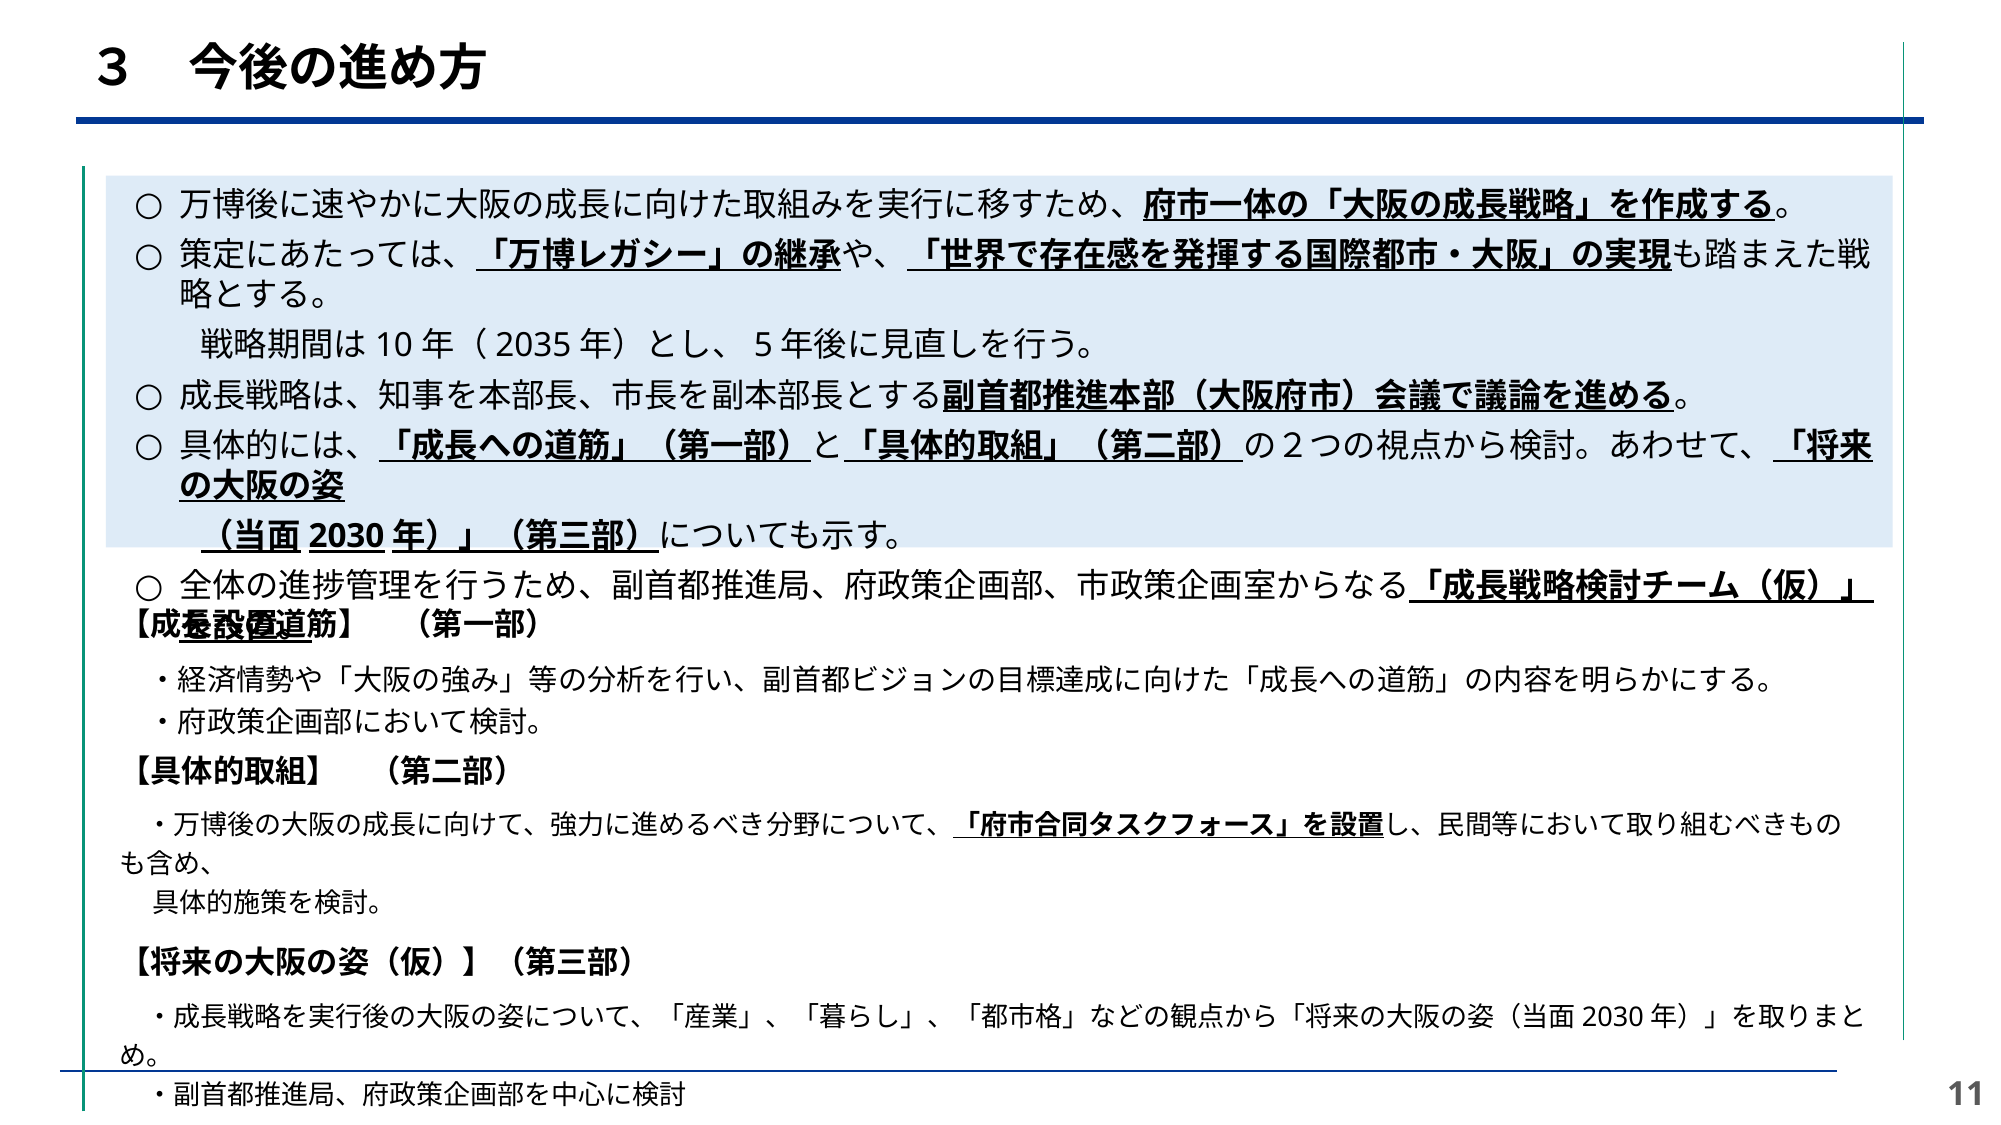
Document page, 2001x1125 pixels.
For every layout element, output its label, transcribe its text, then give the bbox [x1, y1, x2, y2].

text_box ３ 今後の進め方 [73, 28, 1015, 104]
text_box 【成長への道筋】 （第一部） ・経済情勢や「大阪の強み」等の分析を行い、副首都ビジョンの目標達成に向けた「成長への道筋」の内容を明らかにする。 ・府政策企画部において検討。 【具体的取組】 （第二部） ・万博後の大阪の成長に向けて、強力に進めるべき分野について、「府市合同タスクフォース」を設置し、民間等において取り組むべきものも含め、 具体的施策を検討。 【将来の大阪の姿（仮）】（第三部） ・成長戦略を実行後の大阪の姿について、「産業」、「暮らし」、「都市格」などの観点から「将来の大阪の姿（当面2030年）」を取りまとめ。 ・副首都推進局、府政策企画部を中心に検討 [104, 1072, 1550, 1117]
text_box 【成長への道筋】 （第一部） ・経済情勢や「大阪の強み」等の分析を行い、副首都ビジョンの目標達成に向けた「成長への道筋」の内容を明らかにする。 ・府政策企画部において検討。 【具体的取組】 （第二部） ・万博後の大阪の成長に向けて、強力に進めるべき分野について、「府市合同タスクフォース」を設置し、民間等において取り組むべきものも含め、 具体的施策を検討。 【将来の大阪の姿（仮）】（第三部） ・成長戦略を実行後の大阪の姿について、「産業」、「暮らし」、「都市格」などの観点から「将来の大阪の姿（当面2030年）」を取りまとめ。 ・副首都推進局、府政策企画部を中心に検討 [104, 597, 1883, 1070]
text_box 万博後に速やかに大阪の成長に向けた取組みを実行に移すため、府市一体の「大阪の成長戦略」を作成する。 策定にあたっては、「万博レガシー」の継承や、「世界で存在感を発揮する国際都市・大阪」の実現も踏まえた戦略とする。 戦略期間は10年（2035年）とし、5年後に見直しを行う。 成長戦略は、知事を本部長、市長を副本部長とする副首都推進本部（大阪府市）会議で議論を進める。 具体的には、「成長への道筋」（第一部）と「具体的取組」（第二部）の２つの視点から検討。あわせて、「将来の大阪の姿 （当面2030年）」（第三部）についても示す。 全体の進捗管理を行うため、副首都推進局、府政策企画部、市政策企画室からなる「成長戦略検討チーム（仮）」を設置。 [105, 175, 1893, 548]
slide_number 10 [1550, 1065, 2000, 1125]
